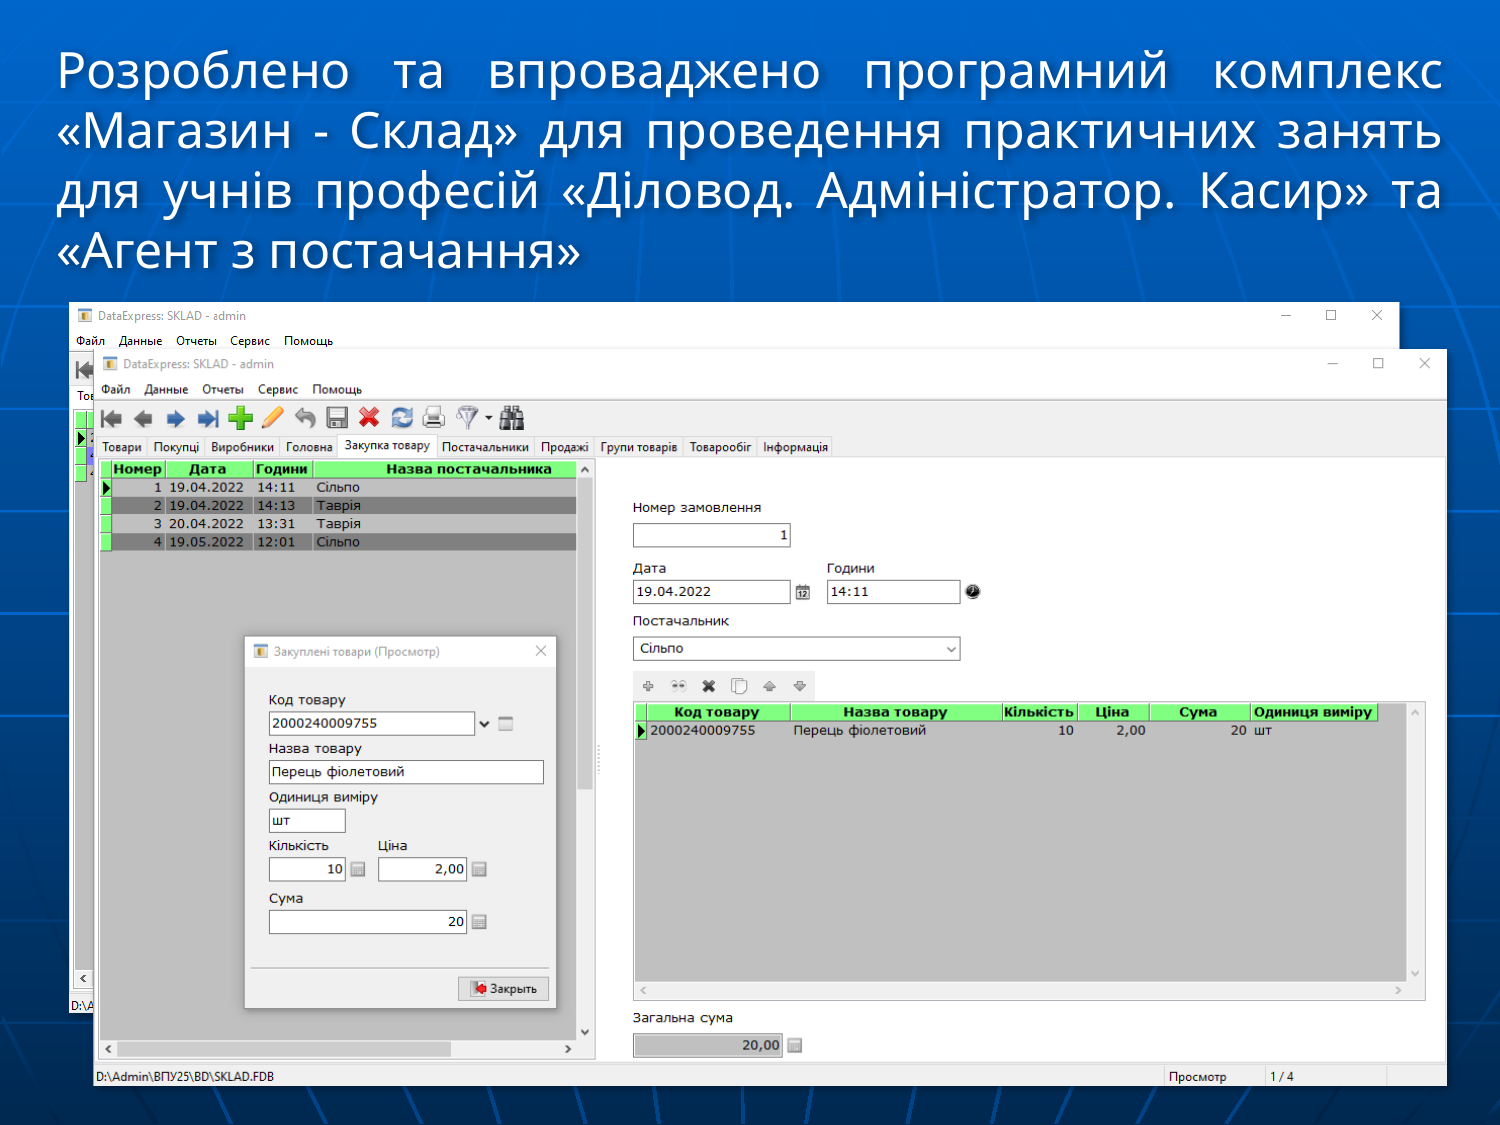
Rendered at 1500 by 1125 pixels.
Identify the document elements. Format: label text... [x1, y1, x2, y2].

text_box Розроблено та впроваджено програмний комплекс «Магазин - Склад» для проведення практичних занять для учнів професій «Діловод. Адміністратор. Касир» та «Агент з постачання» [41, 30, 1459, 286]
picture [69, 302, 1448, 1086]
slide_number 11 [1074, 1095, 1425, 1100]
